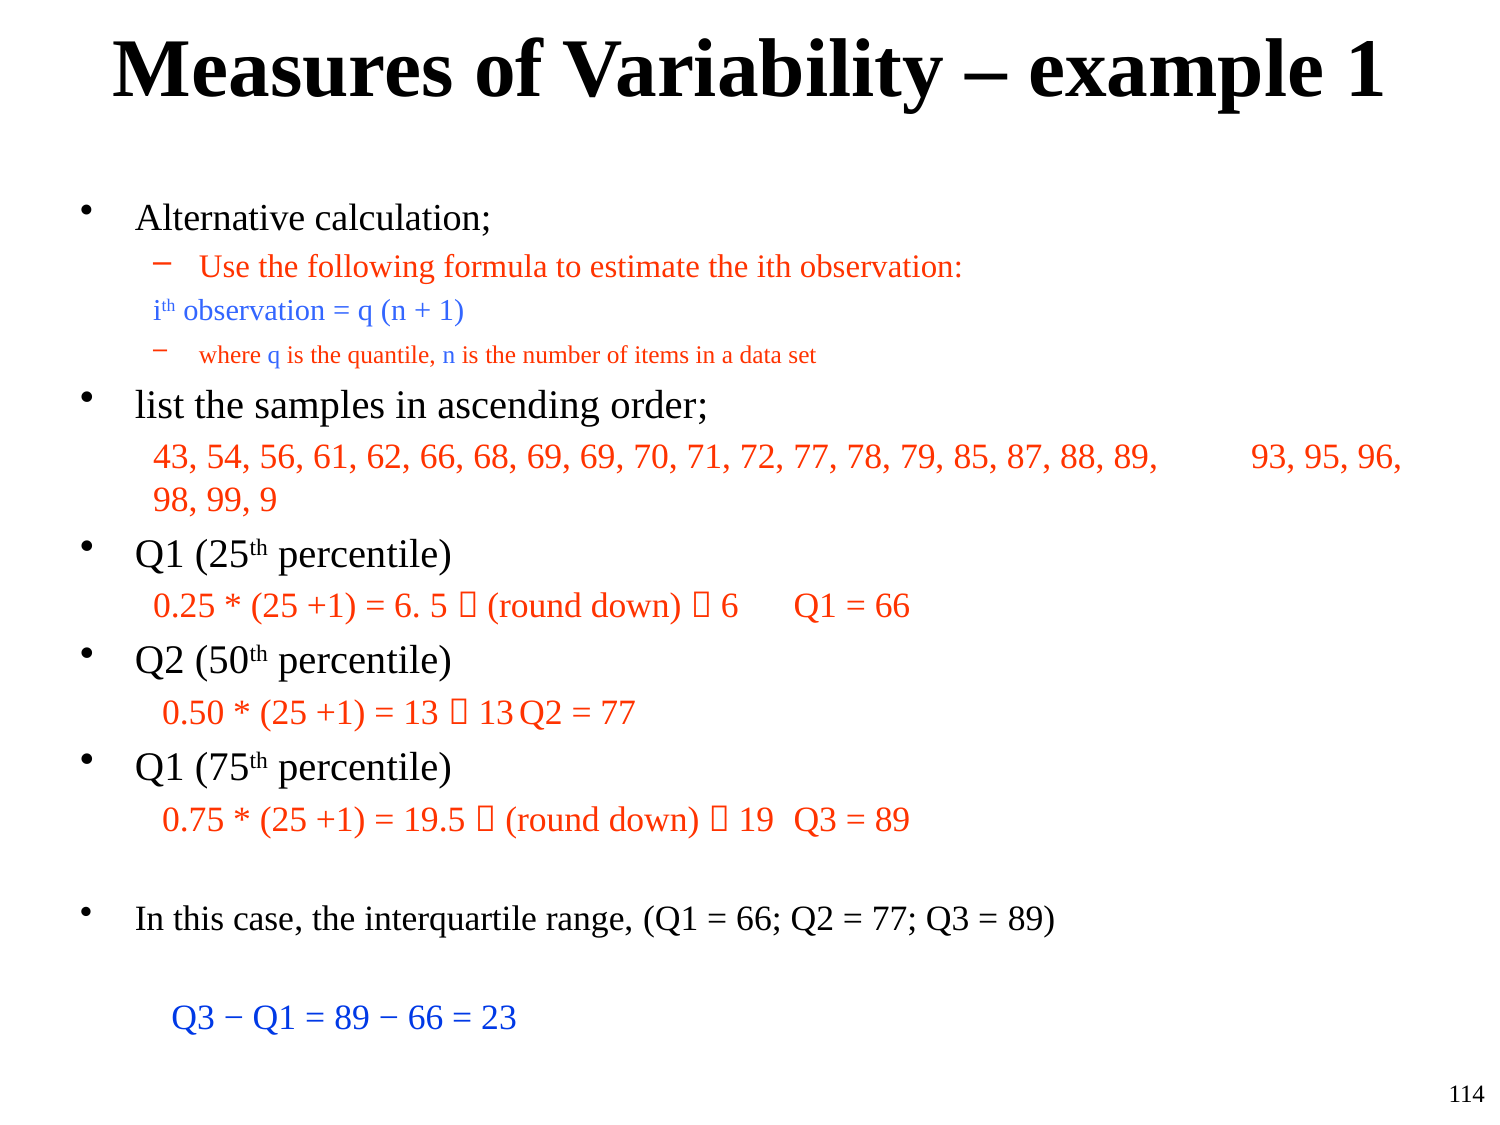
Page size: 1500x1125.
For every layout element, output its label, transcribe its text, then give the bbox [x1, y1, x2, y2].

list Alternative calculation; Use the following formula to estimate the ith observation: ith observation = q (n + 1) where q is the quantile, n is the number of items in a data set list the samples in ascending order; 43, 54, 56, 61, 62, 66, 68, 69, 69, 70, 71, 72, 77, 78, 79, 85, 87, 88, 89, 93, 95, 96, 98, 99, 9 Q1 (25th percentile) 0.25 * (25 +1) = 6. 5  (round down)  6 Q1 = 66 Q2 (50th percentile) 0.50 * (25 +1) = 13  13 Q2 = 77 Q1 (75th percentile) 0.75 * (25 +1) = 19.5  (round down)  19 Q3 = 89 In this case, the interquartile range, (Q1 = 66; Q2 = 77; Q3 = 89) Q3 − Q1 = 89 − 66 = 23 [64, 184, 1424, 1047]
slide_number 114 [1186, 1069, 1500, 1125]
title Measures of Variability – example 1 [0, 0, 1500, 126]
